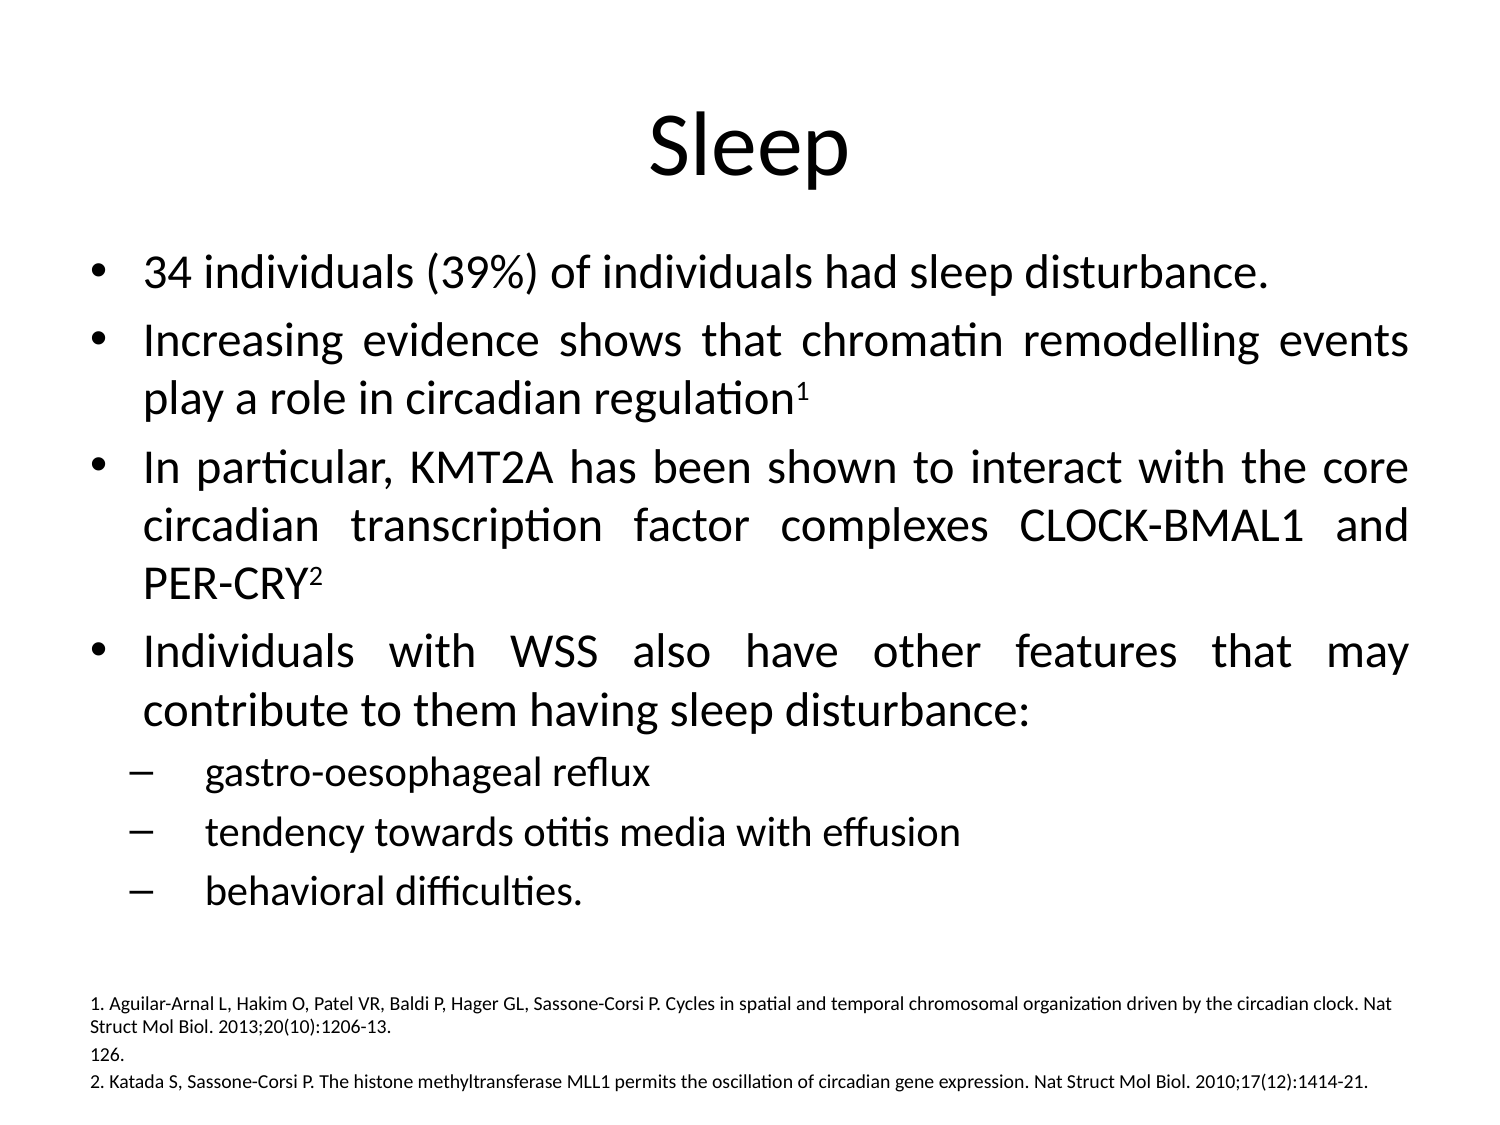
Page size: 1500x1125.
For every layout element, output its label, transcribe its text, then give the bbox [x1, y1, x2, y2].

title Sleep [75, 45, 1425, 232]
list 34 individuals (39%) of individuals had sleep disturbance. Increasing evidence shows that chromatin remodelling events play a role in circadian regulation1 In particular, KMT2A has been shown to interact with the core circadian transcription factor complexes CLOCK-BMAL1 and PER-CRY2 Individuals with WSS also have other features that may contribute to them having sleep disturbance: gastro-oesophageal reflux tendency towards otitis media with effusion behavioral difficulties. 1. Aguilar-Arnal L, Hakim O, Patel VR, Baldi P, Hager GL, Sassone-Corsi P. Cycles in spatial and temporal chromosomal organization driven by the circadian clock. Nat Struct Mol Biol. 2013;20(10):1206-13. 126. 2. Katada S, Sassone-Corsi P. The histone methyltransferase MLL1 permits the oscillation of circadian gene expression. Nat Struct Mol Biol. 2010;17(12):1414-21. [75, 232, 1425, 1103]
